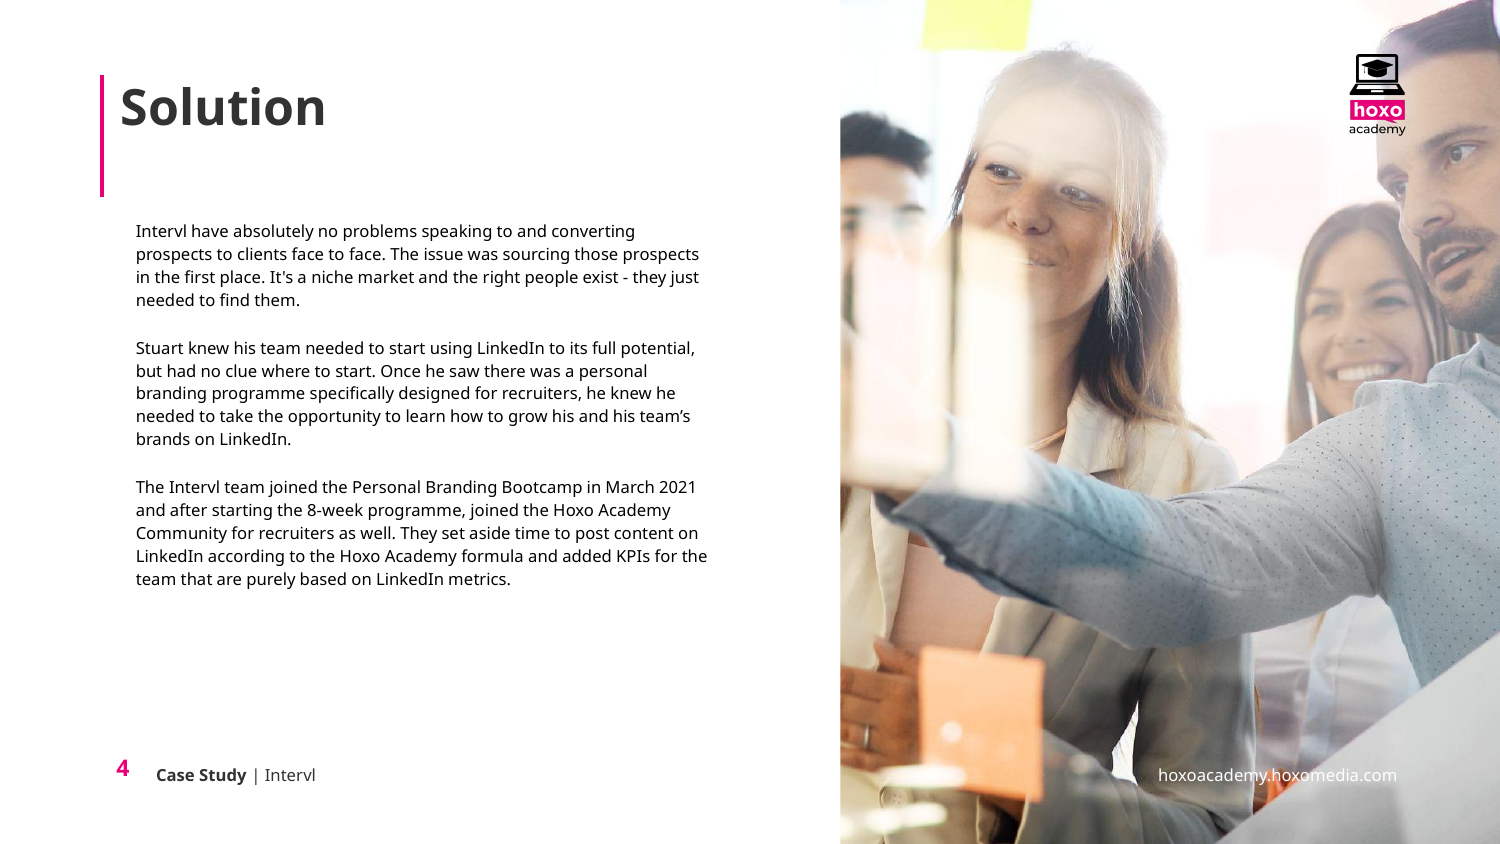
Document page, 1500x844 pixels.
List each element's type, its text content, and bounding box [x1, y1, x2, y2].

text_box Solution [120, 75, 700, 136]
picture [840, 0, 1500, 844]
text_box ‹#› [101, 750, 192, 789]
text_box Intervl have absolutely no problems speaking to and converting prospects to clients face to face. The issue was sourcing those prospects in the first place. It's a niche market and the right people exist - they just needed to find them. Stuart knew his team needed to start using LinkedIn to its full potential, but had no clue where to start. Once he saw there was a personal branding programme specifically designed for recruiters, he knew he needed to take the opportunity to learn how to grow his and his team’s brands on LinkedIn. The Intervl team joined the Personal Branding Bootcamp in March 2021 and after starting the 8-week programme, joined the Hoxo Academy Community for recruiters as well. They set aside time to post content on LinkedIn according to the Hoxo Academy formula and added KPIs for the team that are purely based on LinkedIn metrics. [120, 202, 730, 604]
text_box Case Study | Intervl [156, 759, 700, 786]
